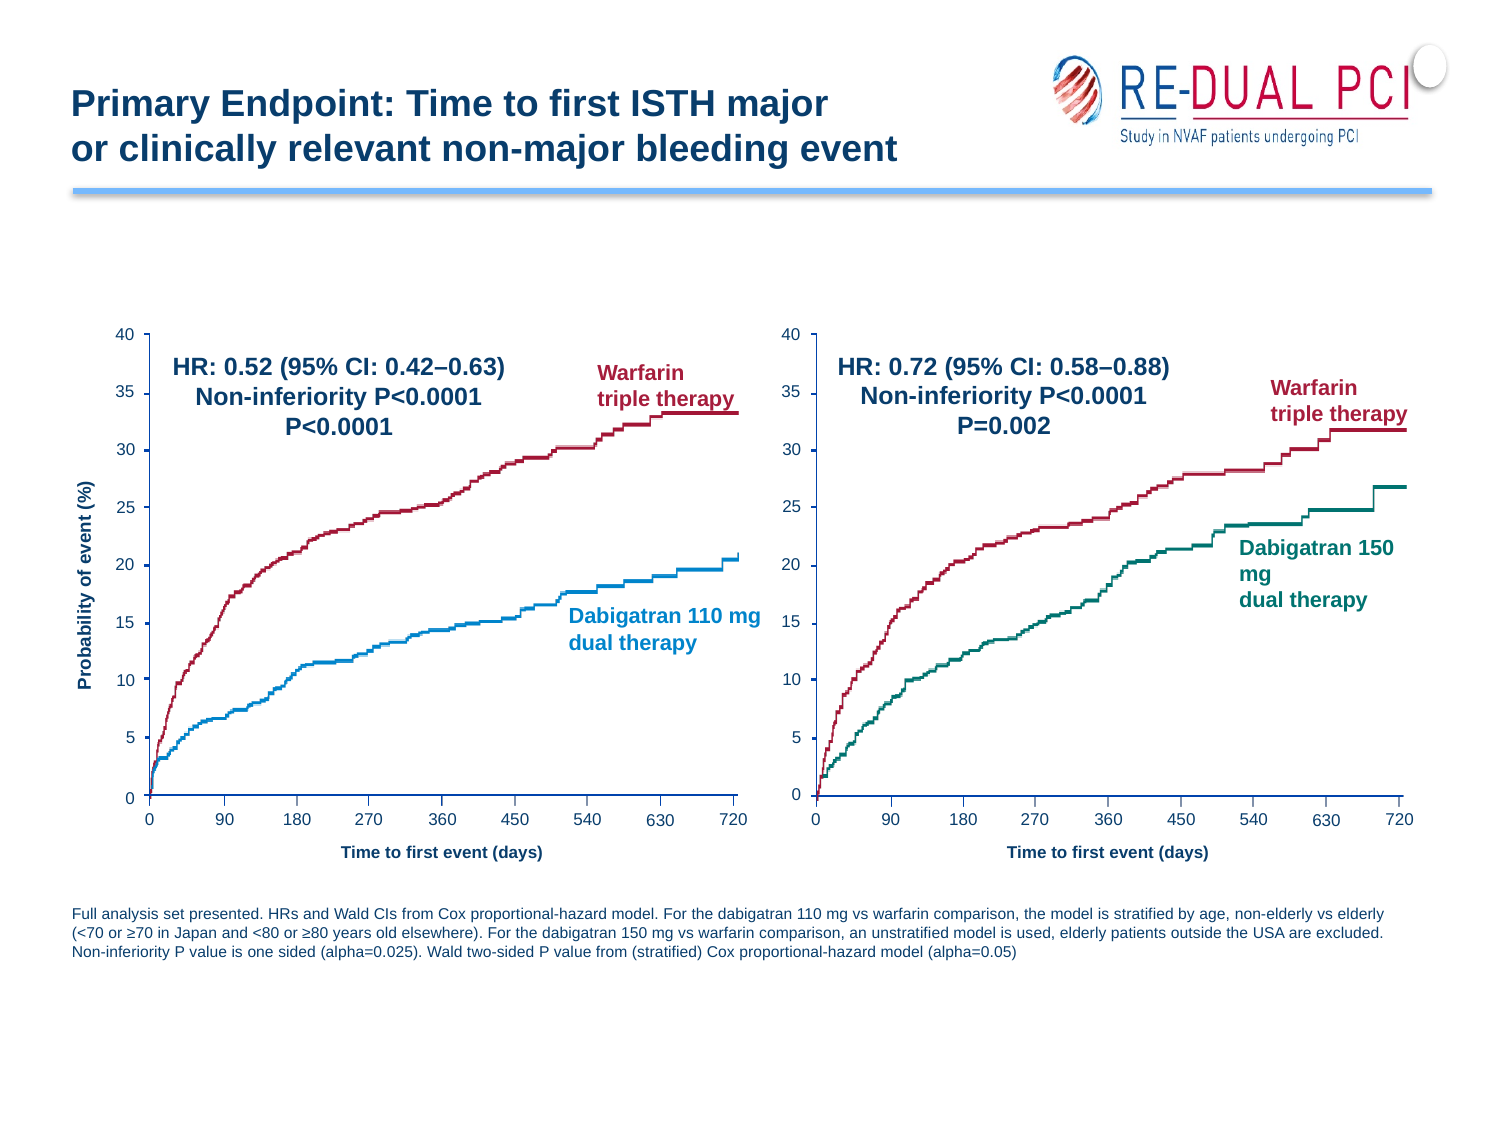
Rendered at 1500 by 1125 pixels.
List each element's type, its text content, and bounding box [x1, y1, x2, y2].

title Primary Endpoint: Time to first ISTH major or clinically relevant non-major bleeding event [70, 42, 1052, 170]
picture [1052, 50, 1435, 153]
text_box 90 [200, 818, 250, 837]
text_box 540 [558, 818, 617, 837]
list Full analysis set presented. HRs and Wald CIs from Cox proportional-hazard model. For the dabigatran 110 mg vs warfarin comparison, the model is stratified by age, non-elderly vs elderly (<70 or ≥70 in Japan and <80 or ≥80 years old elsewhere). For the dabigatran 150 mg vs warfarin comparison, an unstratified model is used, elderly patients outside the USA are excluded. Non-inferiority P value is one sided (alpha=0.025). Wald two-sided P value from (stratified) Cox proportional-hazard model (alpha=0.05) [71, 896, 1422, 968]
text_box Time to first event (days) [325, 833, 559, 870]
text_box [795, 821, 1430, 871]
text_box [99, 315, 764, 809]
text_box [765, 315, 1465, 813]
text_box 450 [486, 818, 545, 833]
text_box 360 [413, 818, 472, 833]
text_box Probability of event (%) [64, 465, 94, 705]
text_box 270 [339, 818, 398, 833]
text_box 180 [268, 818, 327, 836]
text_box 0 [130, 818, 170, 836]
text_box 720 [704, 818, 763, 837]
text_box 630 [631, 818, 690, 837]
